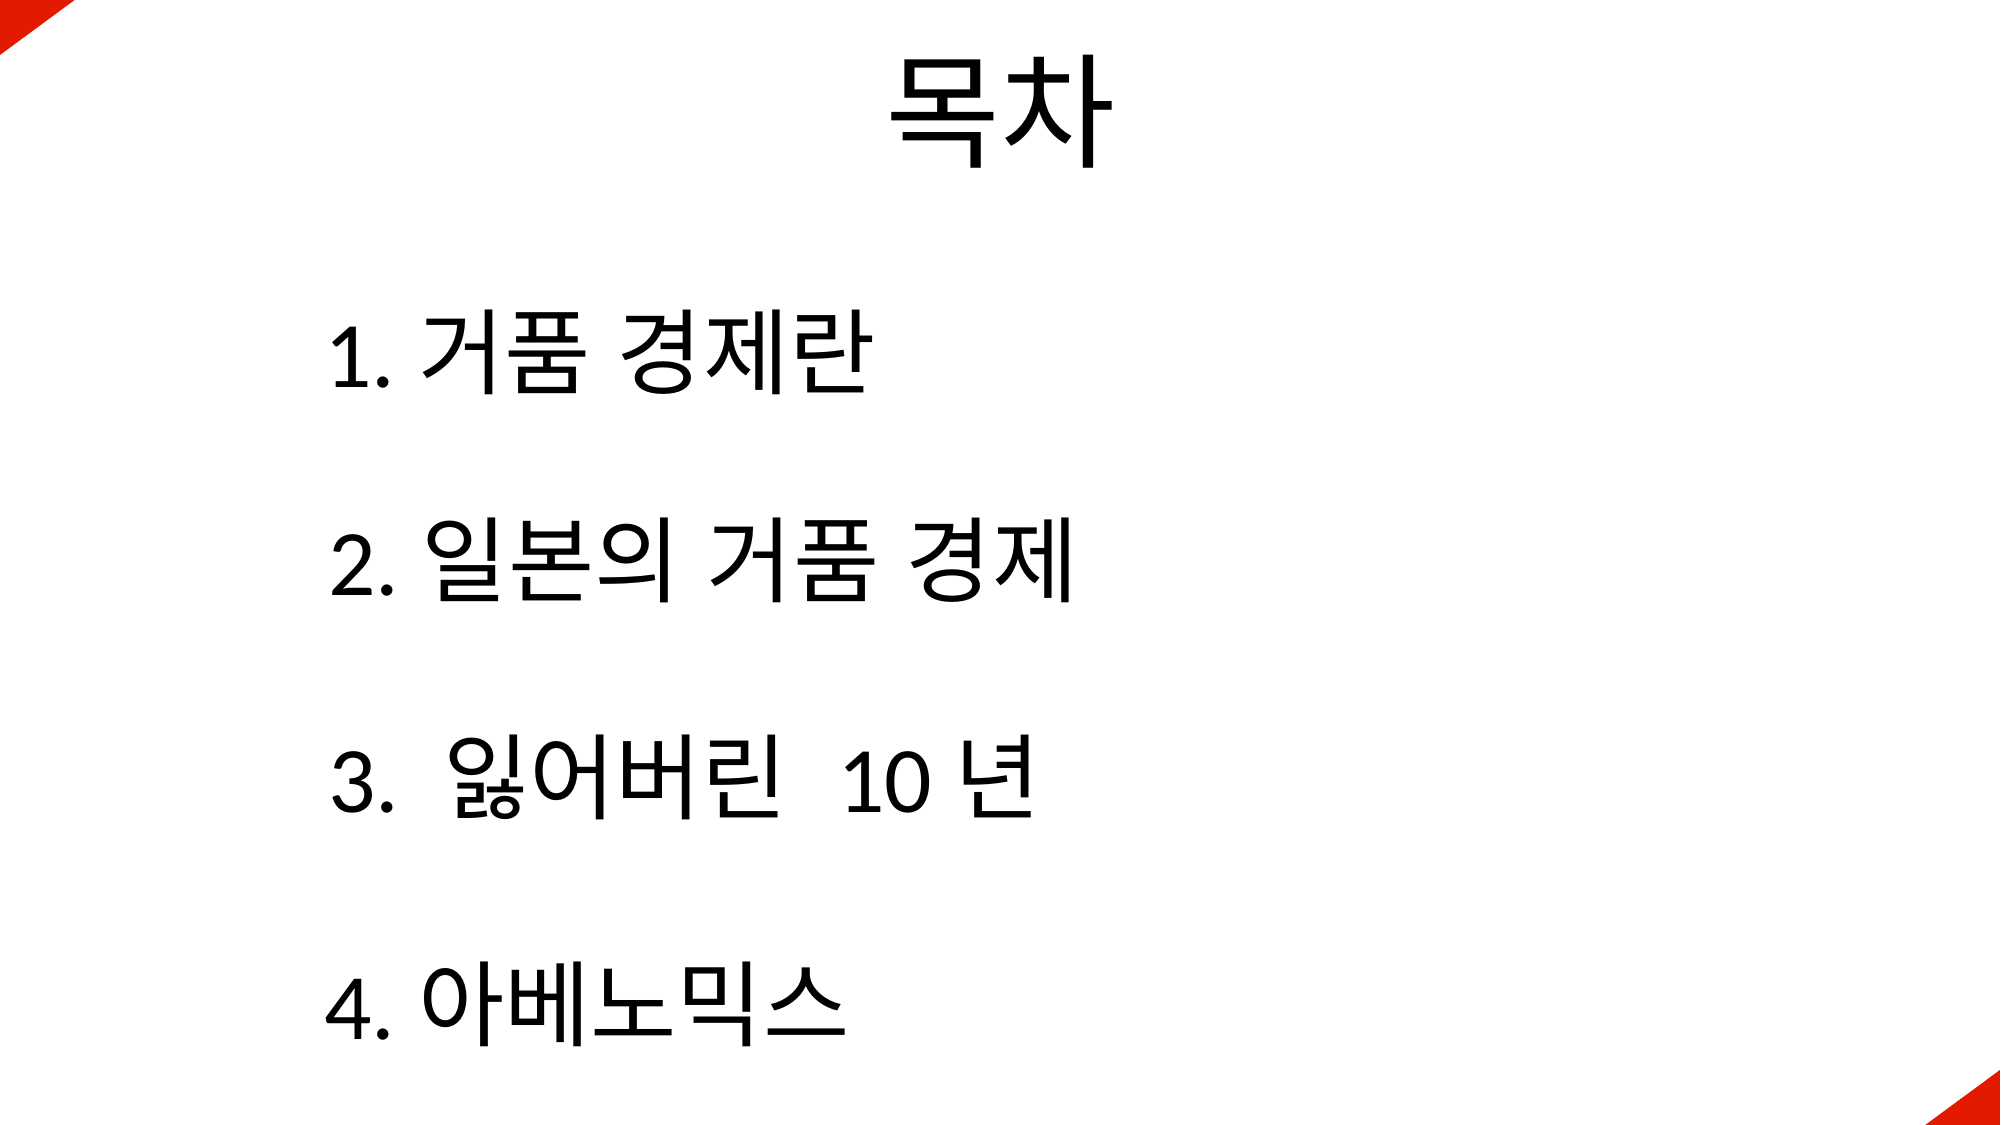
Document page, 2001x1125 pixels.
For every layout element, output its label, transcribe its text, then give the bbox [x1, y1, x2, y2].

text_box 2.일본의 거품 경제 [312, 454, 2000, 662]
text_box 1.거품 경제란 [309, 246, 2000, 454]
text_box 3. 잃어버린 10년 [312, 670, 2000, 879]
title 목차 [249, 18, 1750, 193]
text_box 4.아베노믹스 [309, 911, 2000, 1093]
